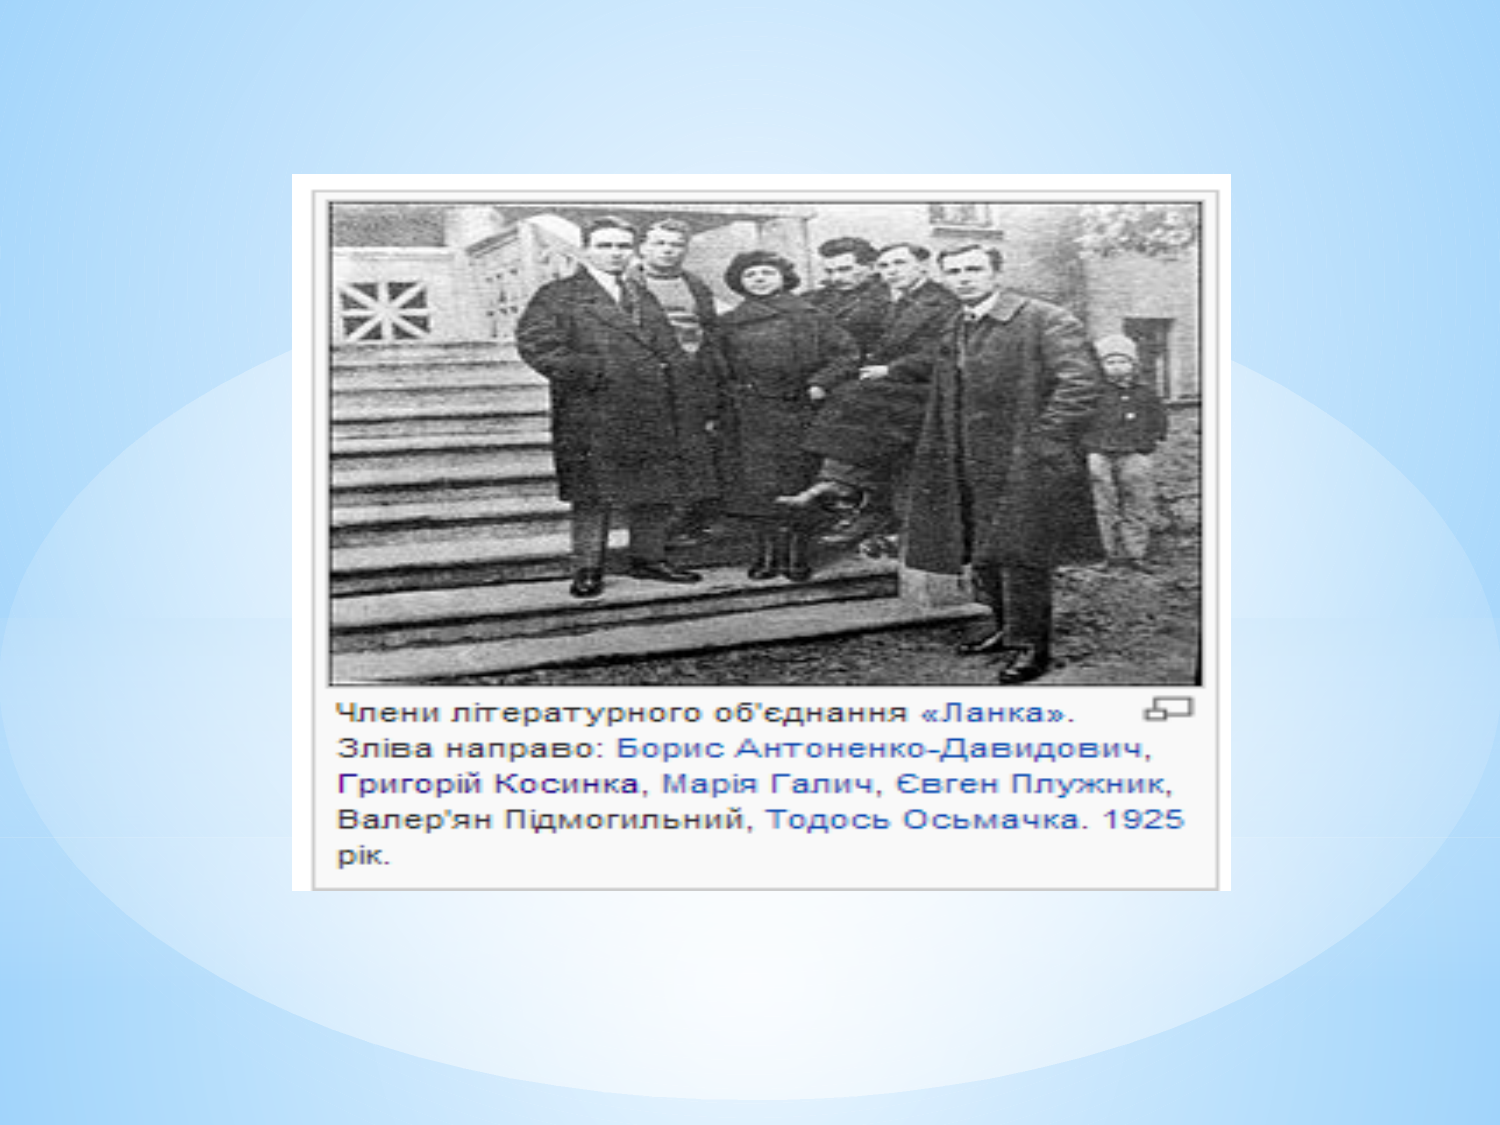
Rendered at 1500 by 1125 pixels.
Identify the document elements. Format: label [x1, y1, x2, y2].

list [295, 177, 1229, 889]
